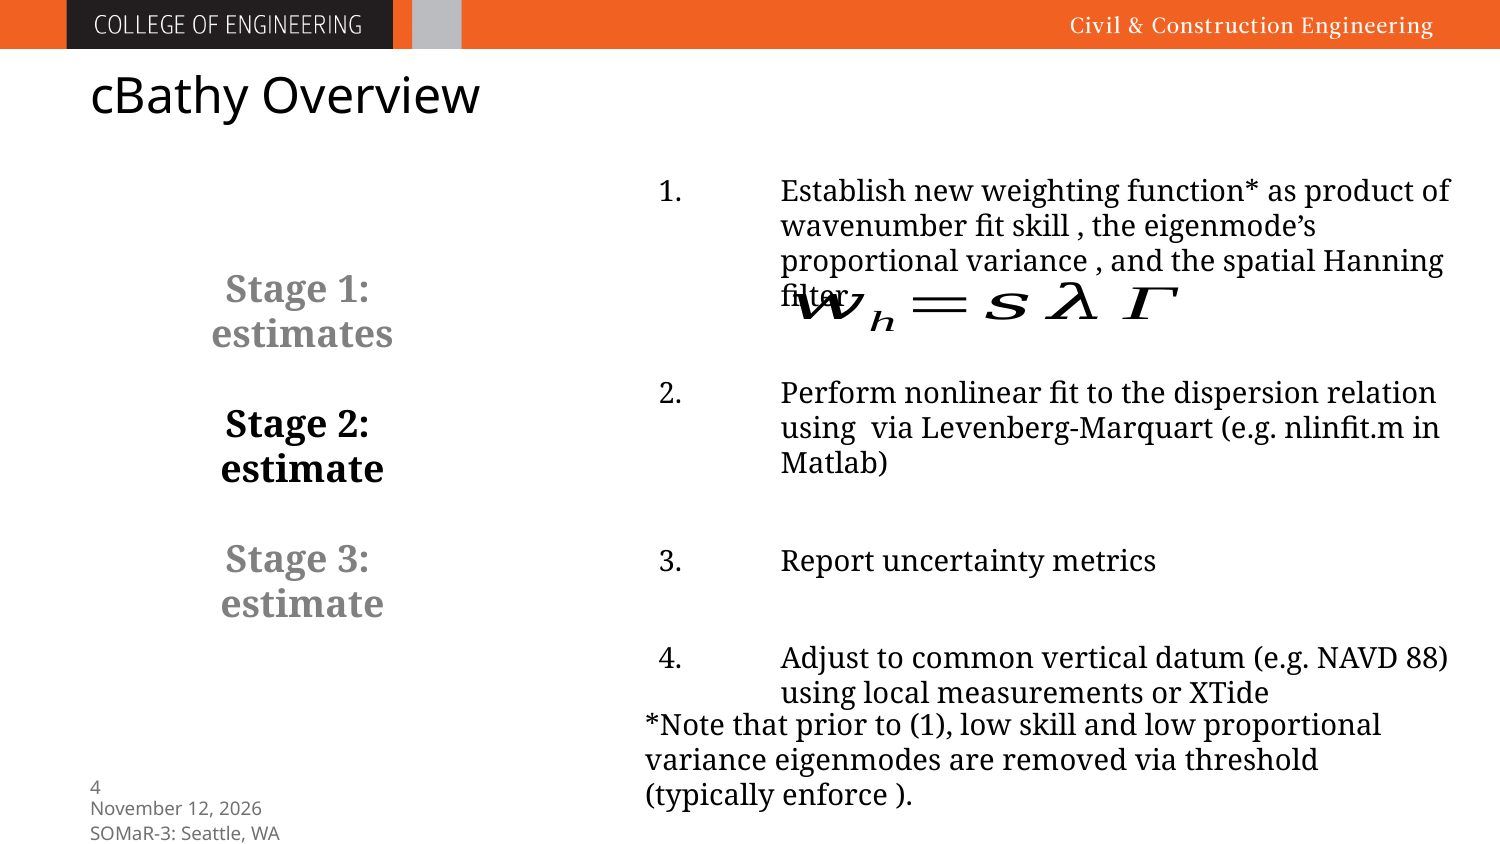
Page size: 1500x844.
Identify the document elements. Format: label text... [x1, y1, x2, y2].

footer SOMaR-3: Seattle, WA [75, 820, 617, 844]
picture [0, 0, 1500, 49]
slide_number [75, 797, 375, 820]
title cBathy Overview [75, 56, 1425, 141]
slide_number 3 [75, 775, 135, 798]
